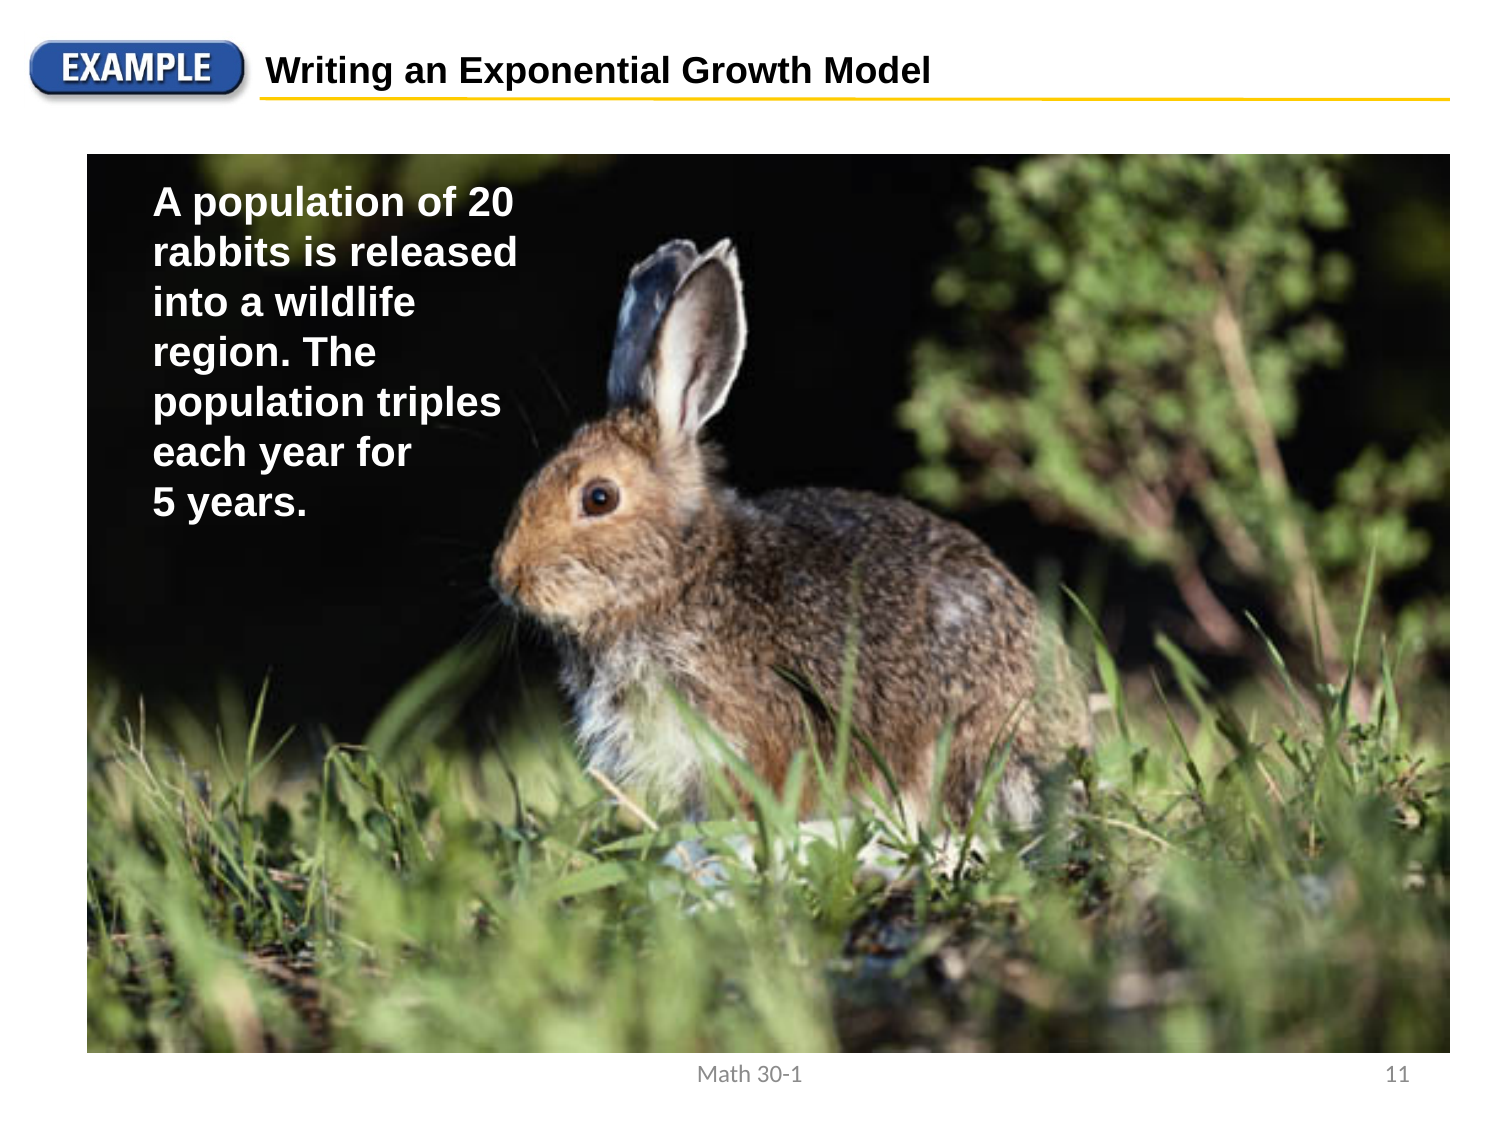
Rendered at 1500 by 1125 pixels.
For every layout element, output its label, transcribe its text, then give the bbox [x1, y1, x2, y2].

slide_number 11 [1074, 1061, 1425, 1103]
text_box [24, 31, 948, 108]
footer Math 30-1 [512, 1061, 988, 1103]
picture [87, 153, 1450, 1053]
